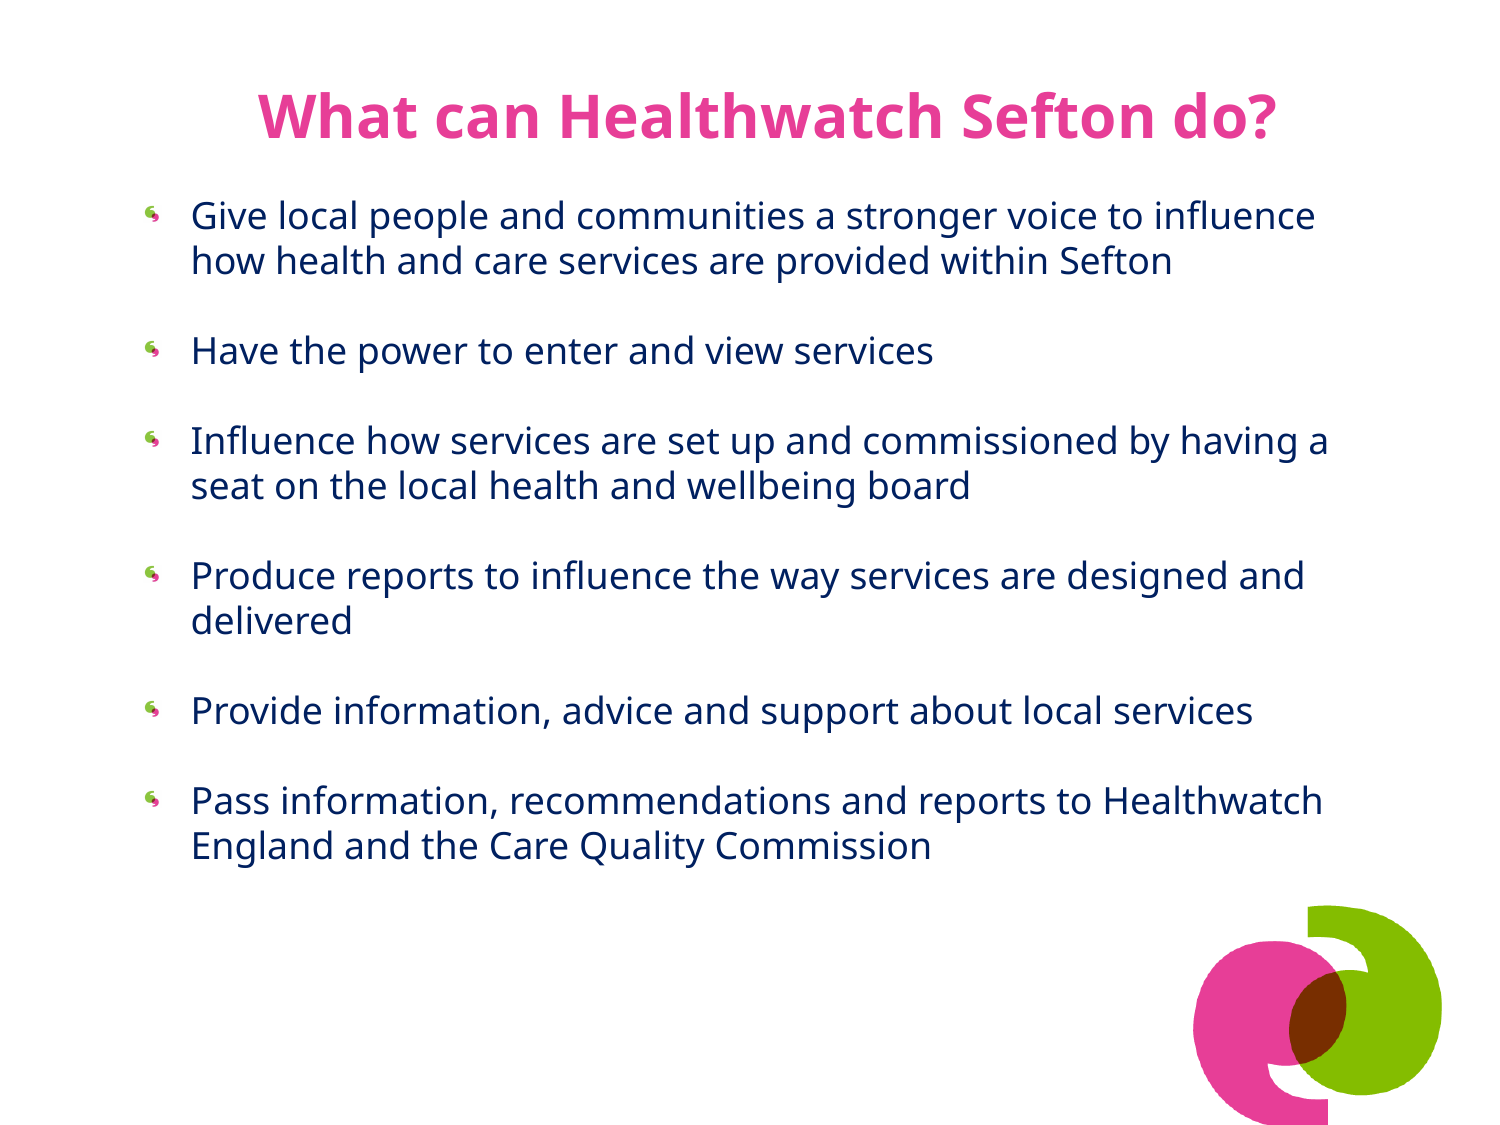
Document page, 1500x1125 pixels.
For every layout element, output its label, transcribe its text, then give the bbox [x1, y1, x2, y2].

picture [143, 790, 162, 808]
picture [143, 700, 162, 718]
picture [143, 340, 162, 358]
picture [143, 430, 162, 448]
picture [143, 205, 162, 223]
picture [1193, 905, 1442, 1125]
title What can Healthwatch Sefton do? [176, 78, 1361, 167]
text_box Give local people and communities a stronger voice to influence how health and care services are provided within Sefton Have the power to enter and view services Influence how services are set up and commissioned by having a seat on the local health and wellbeing board Produce reports to influence the way services are designed and delivered Provide information, advice and support about local services Pass information, recommendations and reports to Healthwatch England and the Care Quality Commission [128, 184, 1424, 875]
picture [143, 565, 162, 583]
